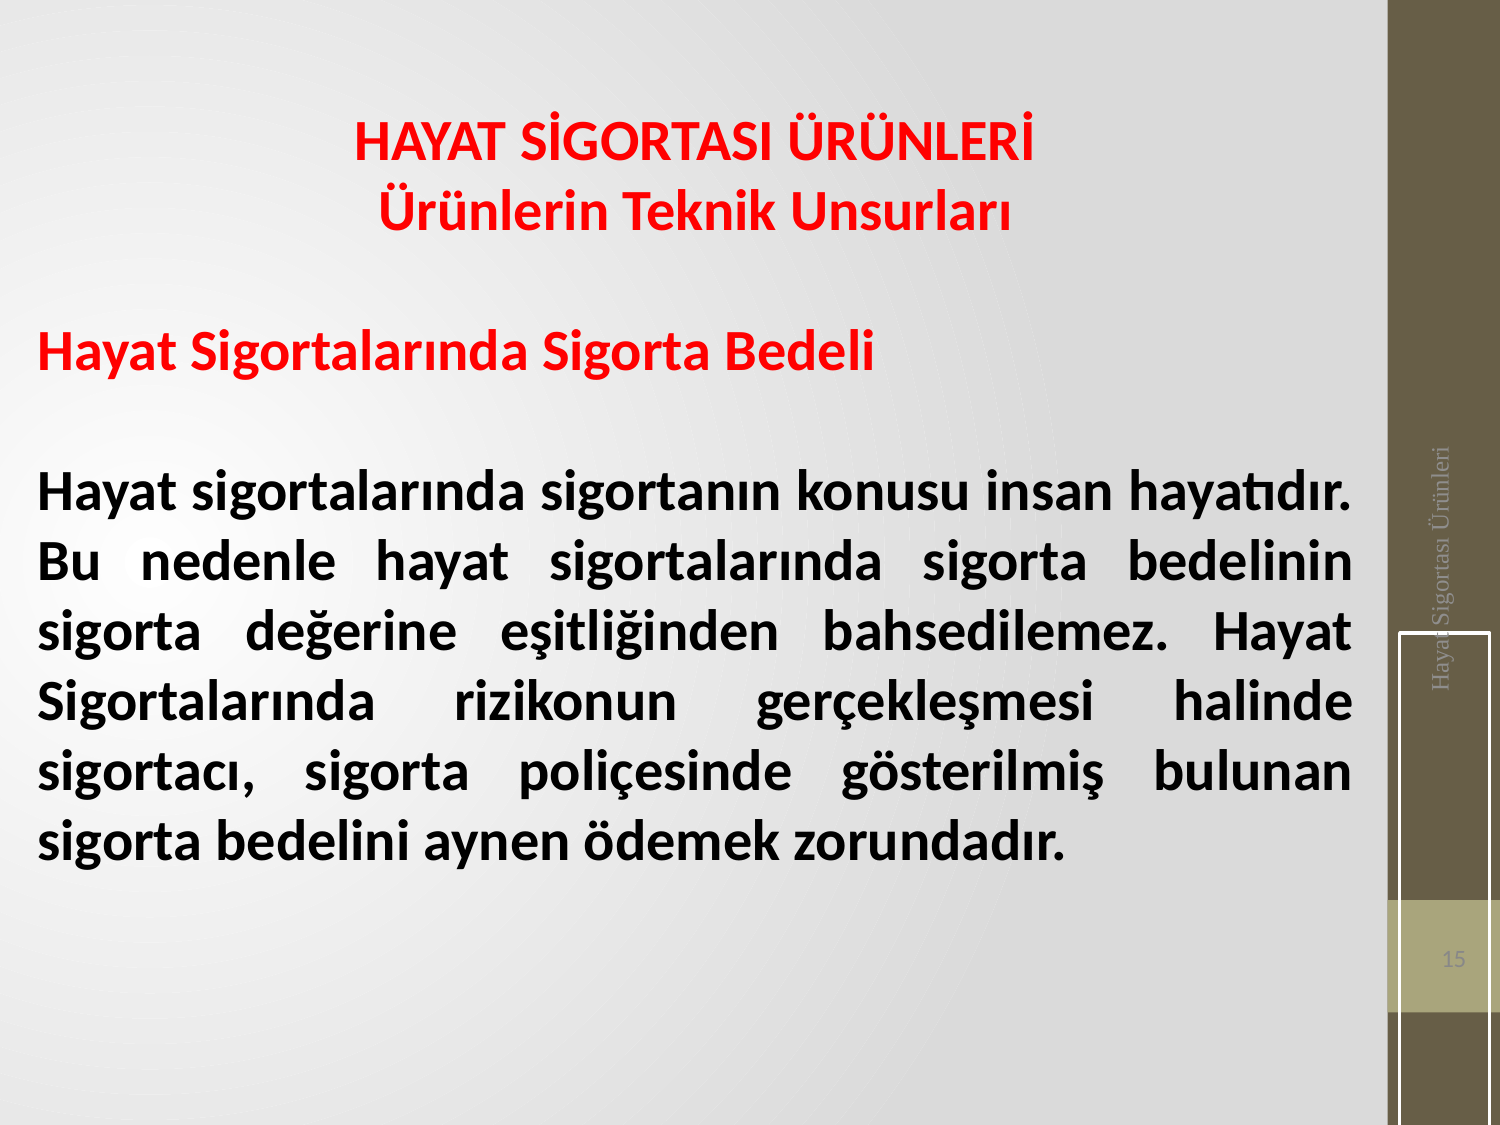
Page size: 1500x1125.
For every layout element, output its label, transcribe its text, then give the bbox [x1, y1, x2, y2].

slide_number 15 [1398, 631, 1491, 1125]
text_box HAYAT SİGORTASI ÜRÜNLERİ Ürünlerin Teknik Unsurları Hayat Sigortalarında Sigorta Bedeli Hayat sigortalarında sigortanın konusu insan hayatıdır. Bu nedenle hayat sigortalarında sigorta bedelinin sigorta değerine eşitliğinden bahsedilemez. Hayat Sigortalarında rizikonun gerçekleşmesi halinde sigortacı, sigorta poliçesinde gösterilmiş bulunan sigorta bedelini aynen ödemek zorundadır. [37, 99, 1354, 873]
footer Hayat Sigortası Ürünleri [1408, 250, 1469, 889]
